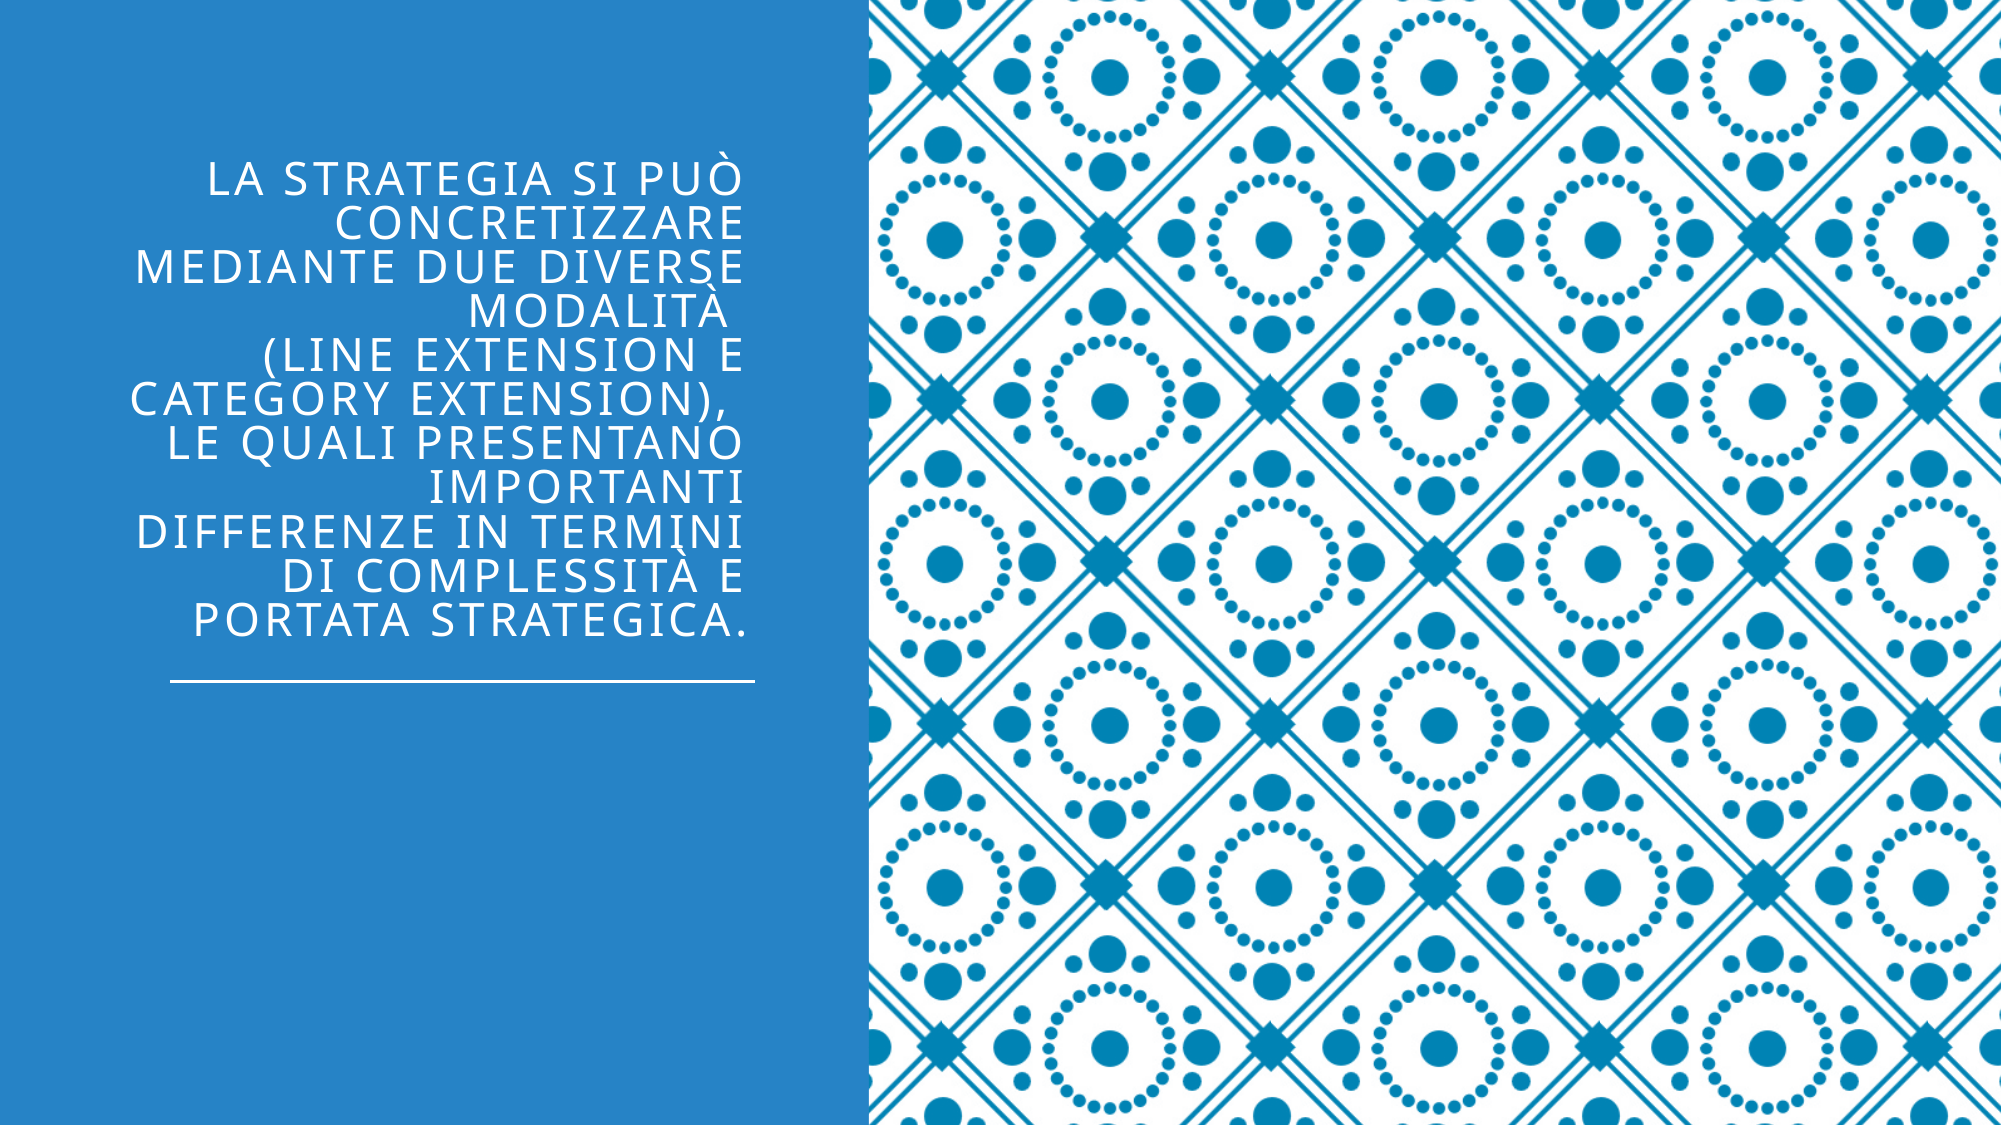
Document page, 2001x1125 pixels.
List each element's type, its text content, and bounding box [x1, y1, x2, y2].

title la strategia si può concretizzare mediante due diverse modalità (line extension e category extension), le quali presentano importanti differenze in termini di complessità e portata strategica. [104, 104, 764, 653]
text_box [0, 0, 868, 1125]
text_box [868, 0, 2000, 1125]
